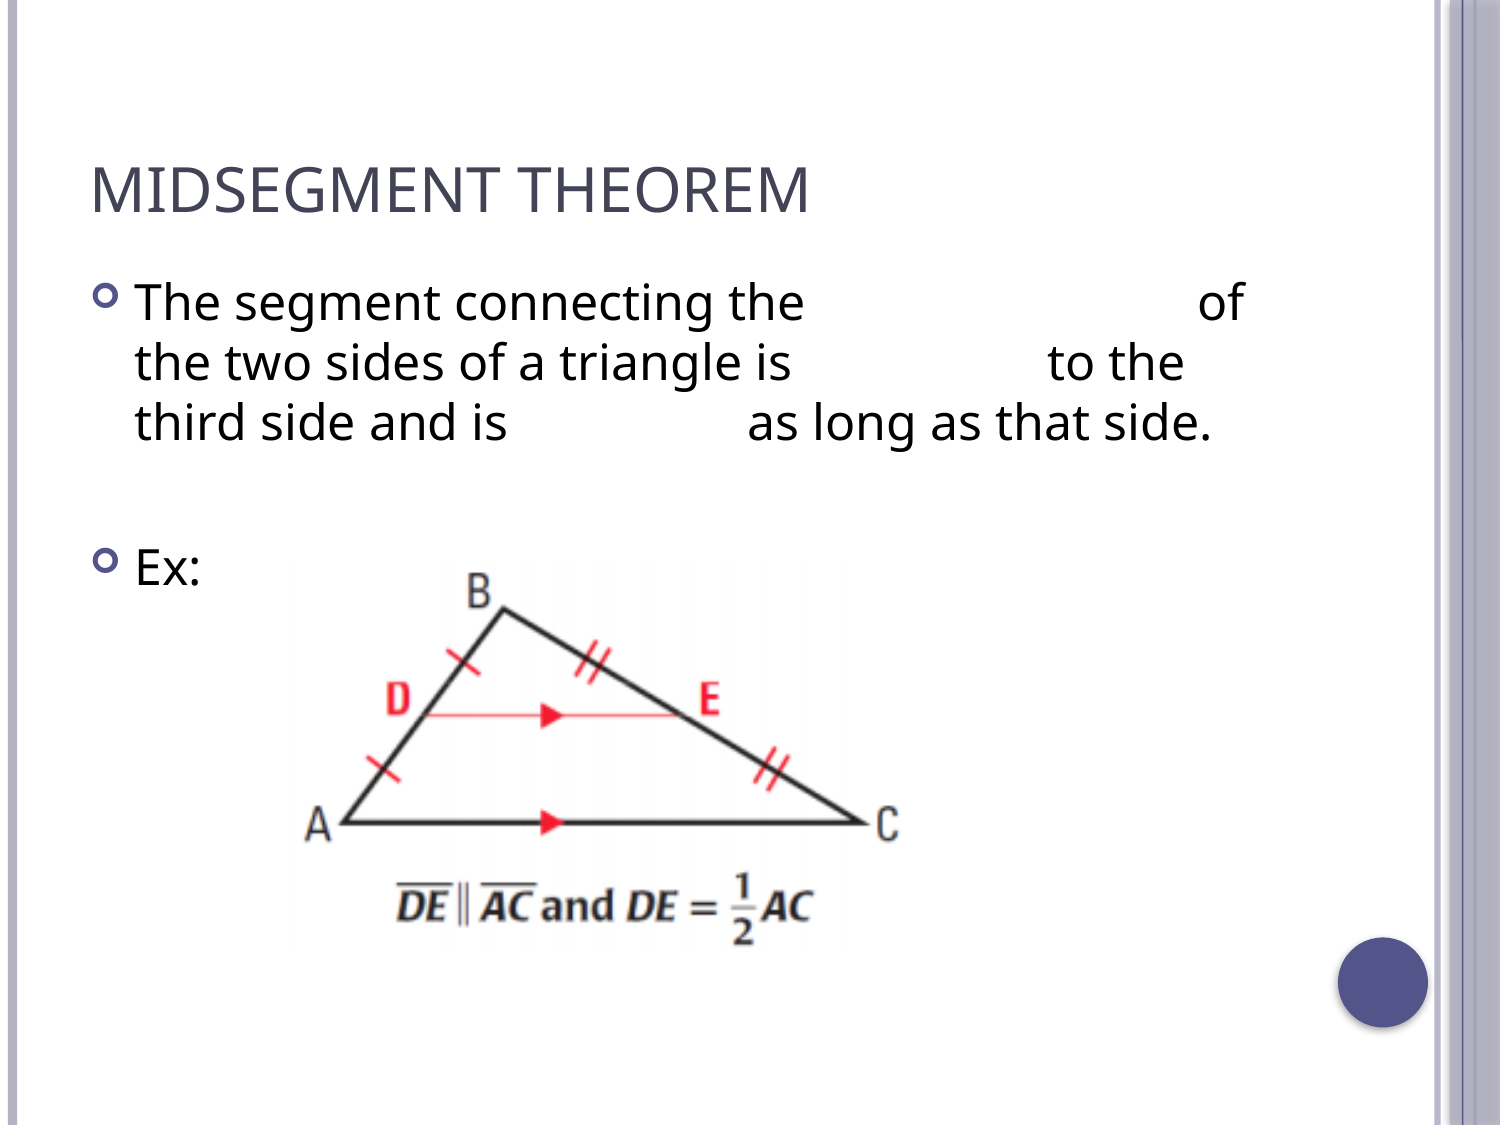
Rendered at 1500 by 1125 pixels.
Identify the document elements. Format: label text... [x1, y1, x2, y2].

list The segment connecting the of the two sides of a triangle is to the third side and is as long as that side. Ex: [75, 262, 1300, 1062]
title Midsegment Theorem [75, 45, 1300, 233]
picture [274, 561, 913, 951]
